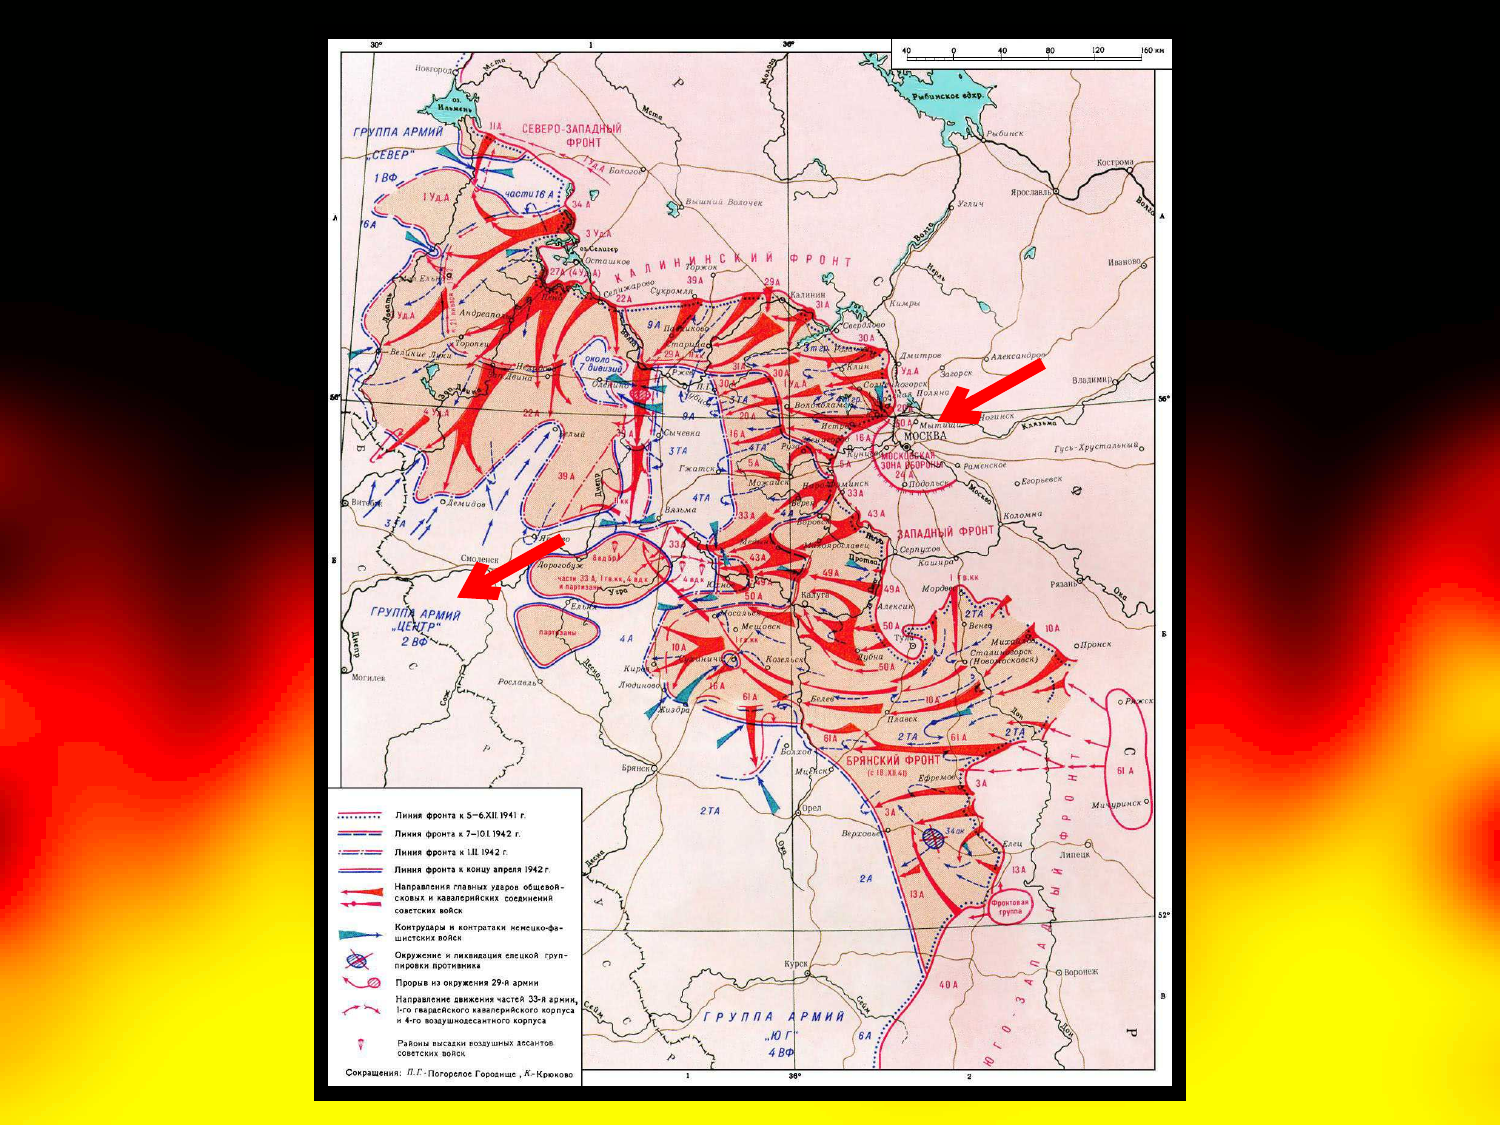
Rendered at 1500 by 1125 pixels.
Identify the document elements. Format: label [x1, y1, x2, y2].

text_box [456, 538, 563, 598]
picture [0, 0, 1500, 1125]
text_box [937, 362, 1044, 423]
